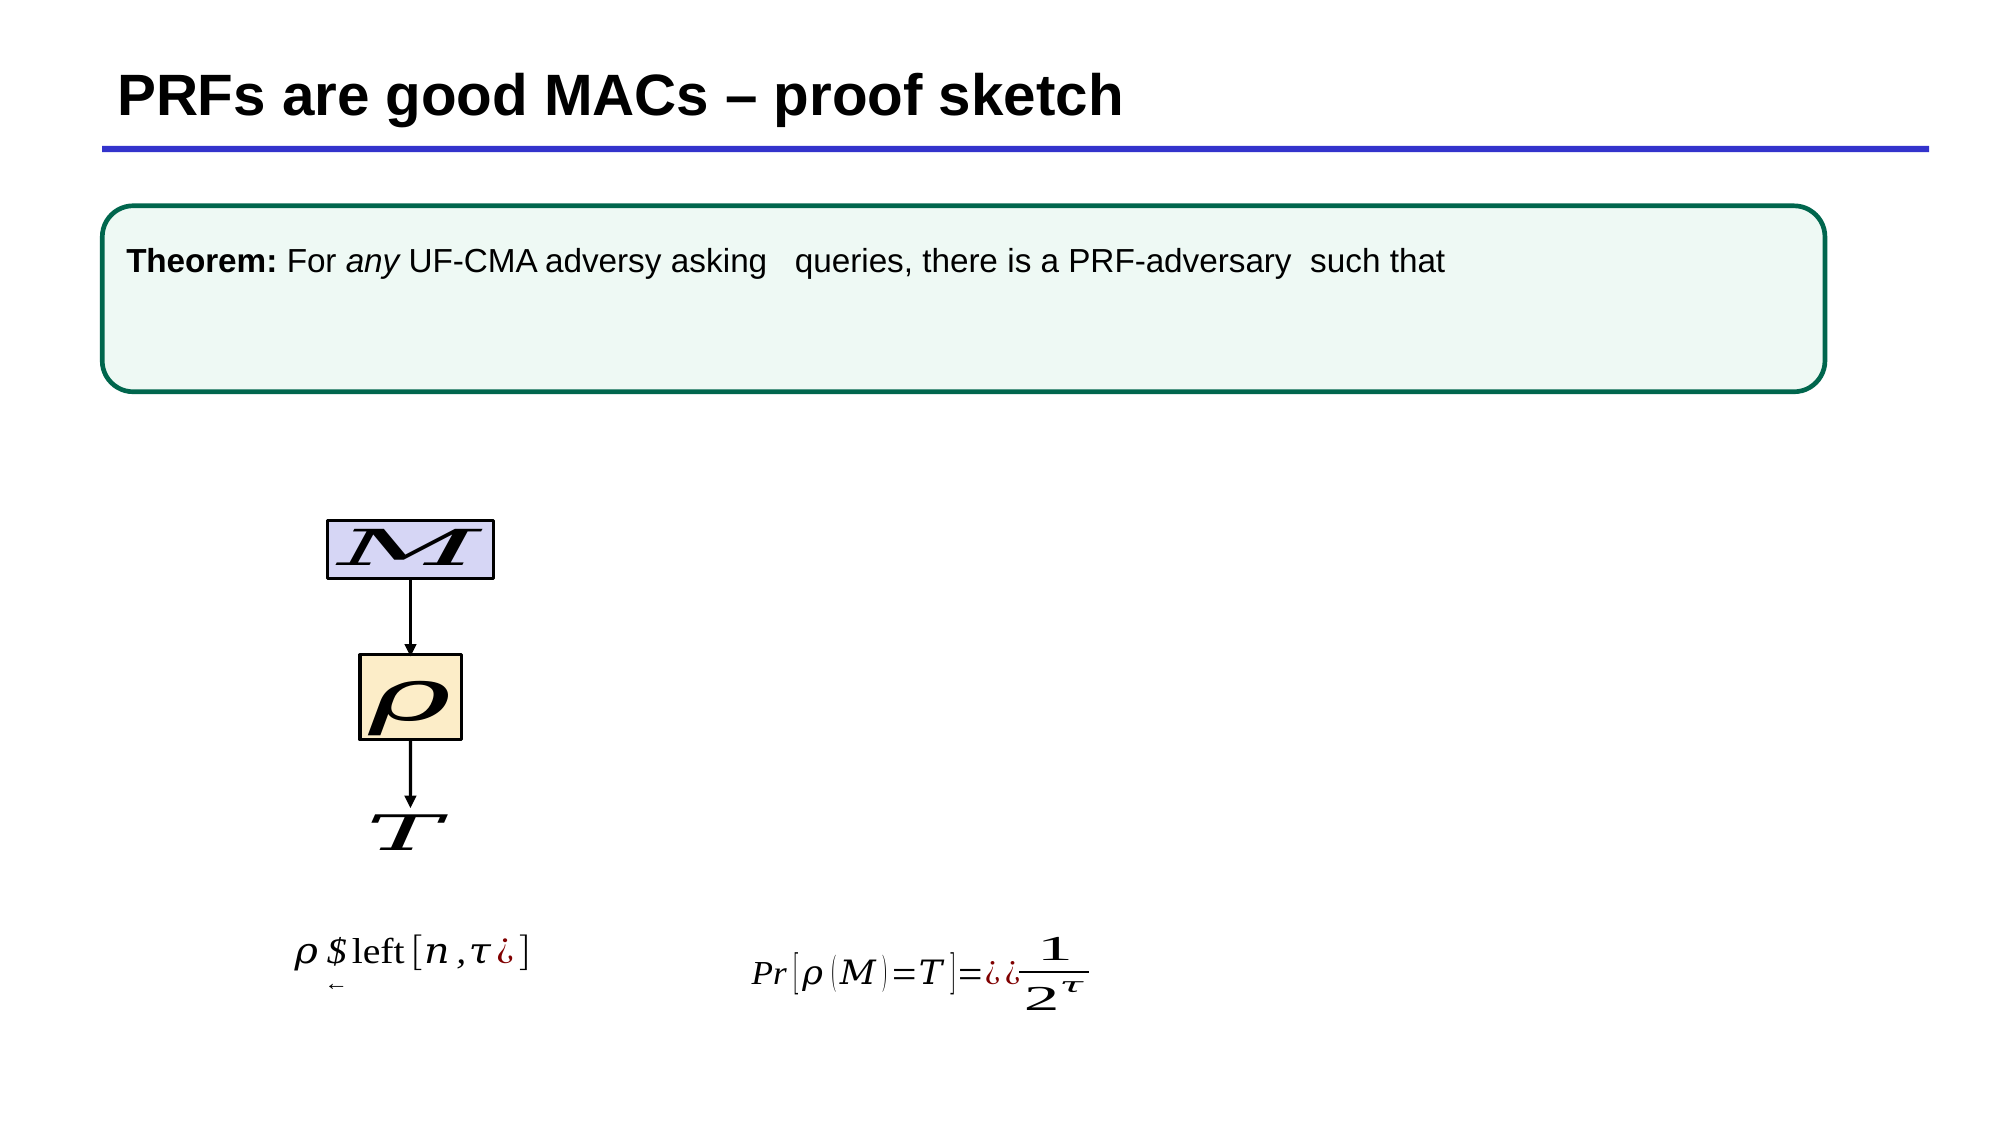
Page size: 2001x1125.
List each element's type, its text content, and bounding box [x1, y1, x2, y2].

title PRFs are good MACs – proof sketch [102, 54, 1930, 130]
